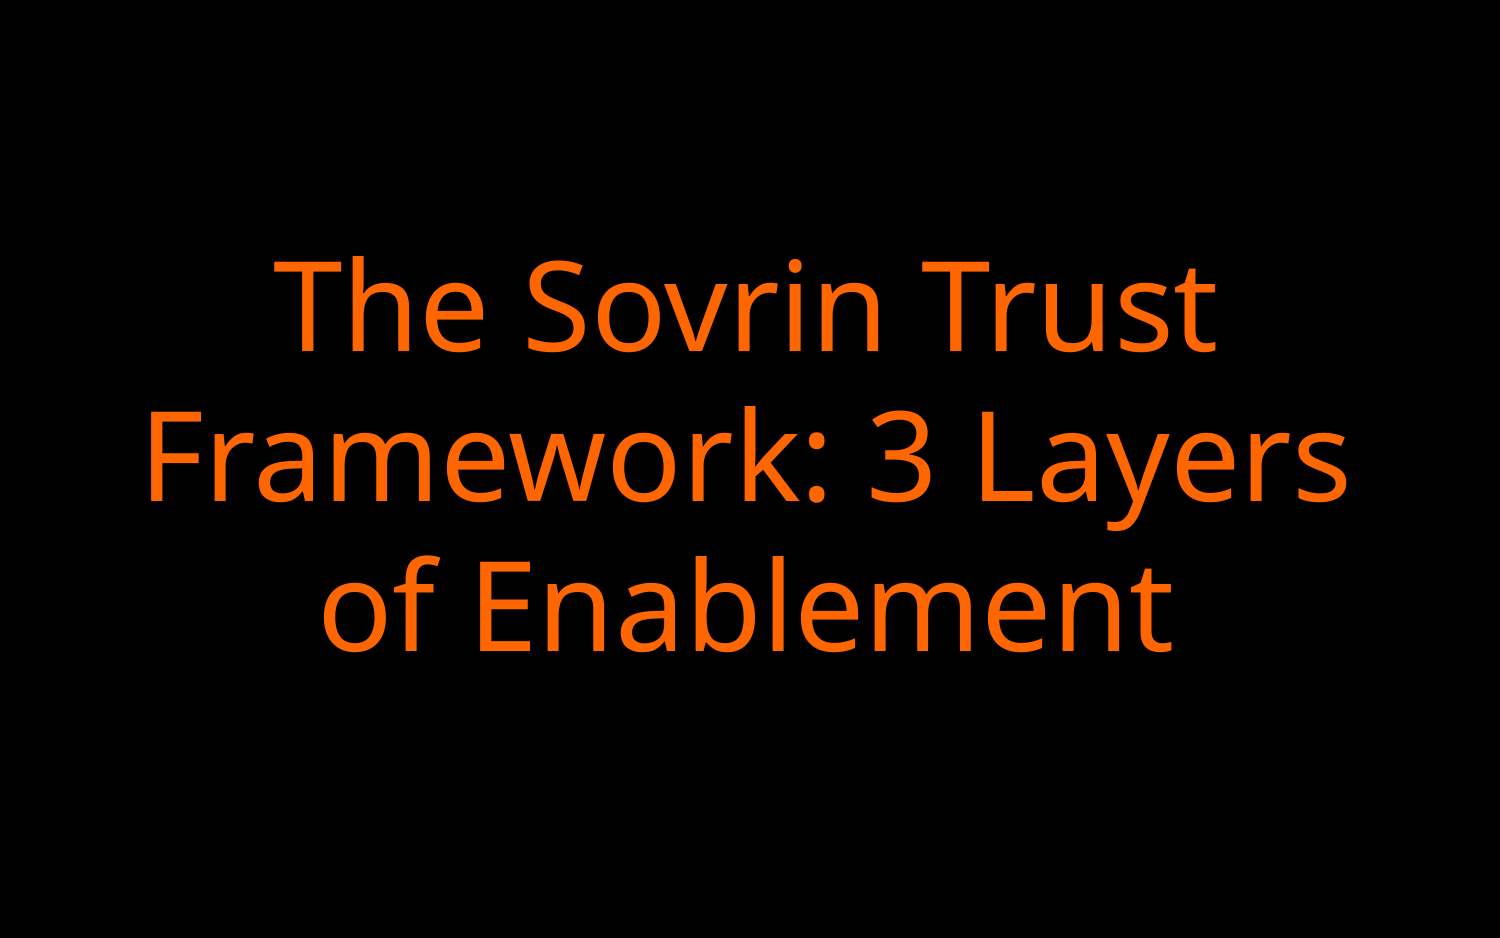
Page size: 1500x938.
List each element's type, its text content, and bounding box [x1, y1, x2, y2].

text_box The Sovrin Trust Framework: 3 Layers of Enablement [117, 218, 1375, 684]
